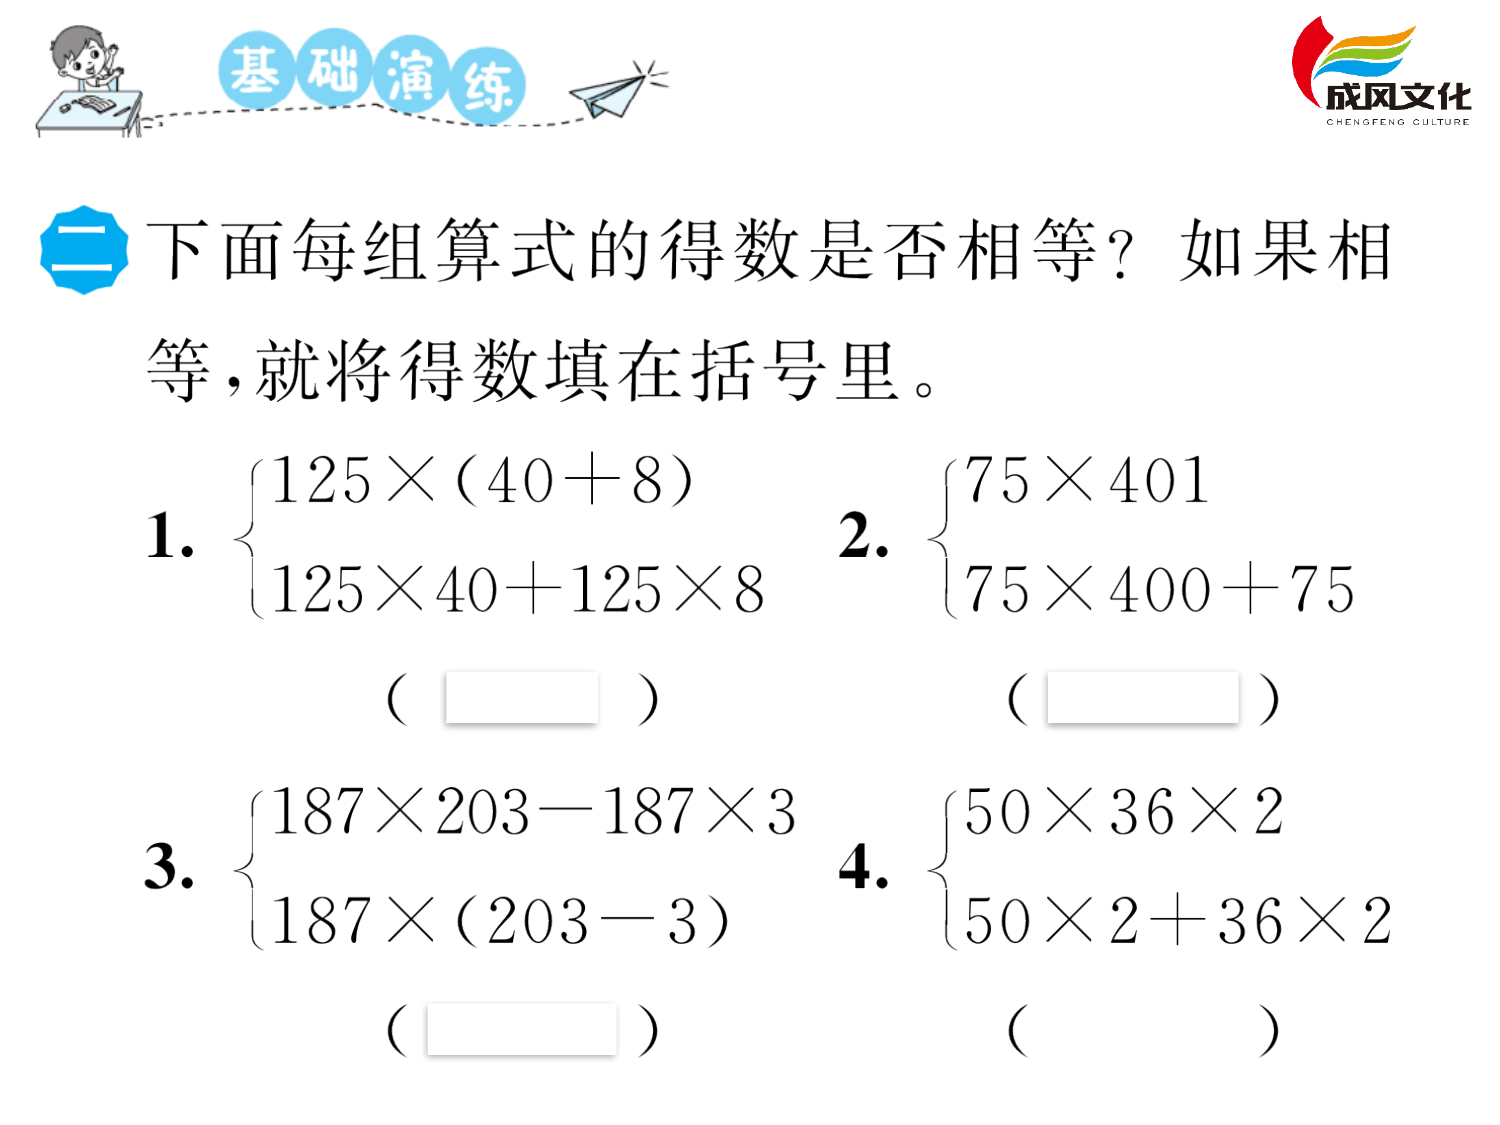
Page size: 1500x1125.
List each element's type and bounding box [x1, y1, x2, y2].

picture [1281, 0, 1489, 136]
picture [35, 176, 1453, 1087]
picture [29, 10, 680, 149]
